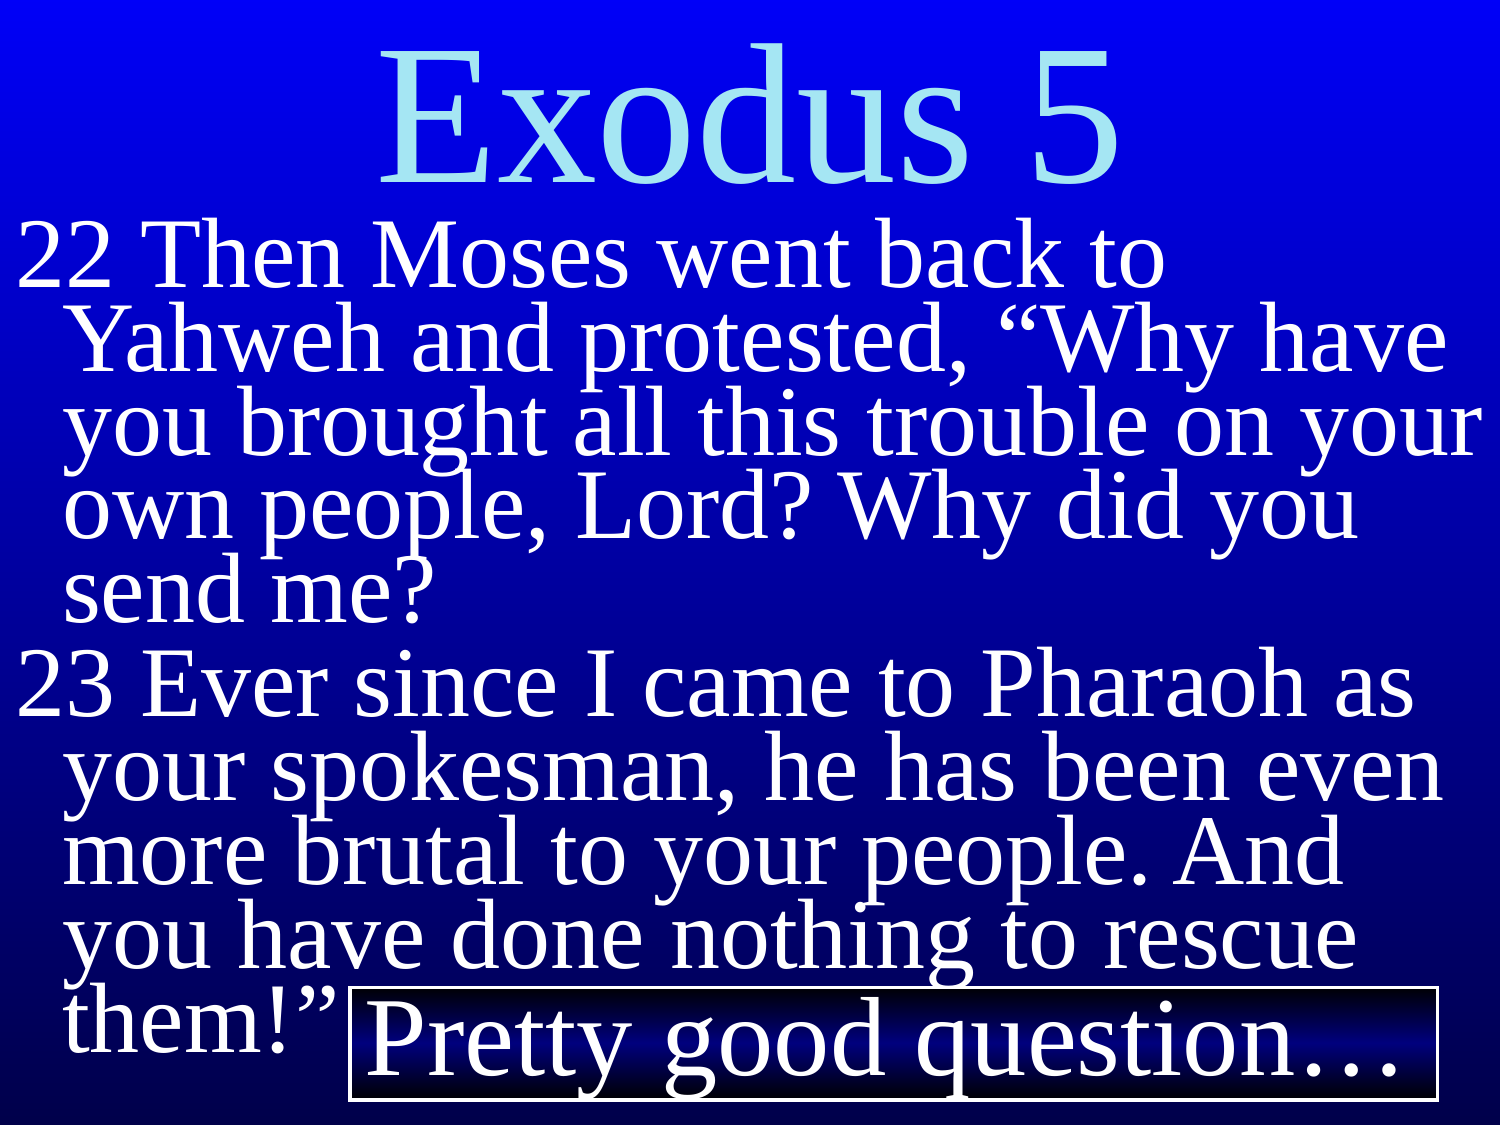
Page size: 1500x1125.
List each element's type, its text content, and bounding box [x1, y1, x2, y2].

title Exodus 5 [0, 0, 1500, 212]
list 22 Then Moses went back to Yahweh and protested, “Why have you brought all this trouble on your own people, Lord? Why did you send me? 23 Ever since I came to Pharaoh as your spokesman, he has been even more brutal to your people. And you have done nothing to rescue them!” [0, 212, 1500, 1013]
text_box Pretty good question… [350, 987, 1438, 1100]
